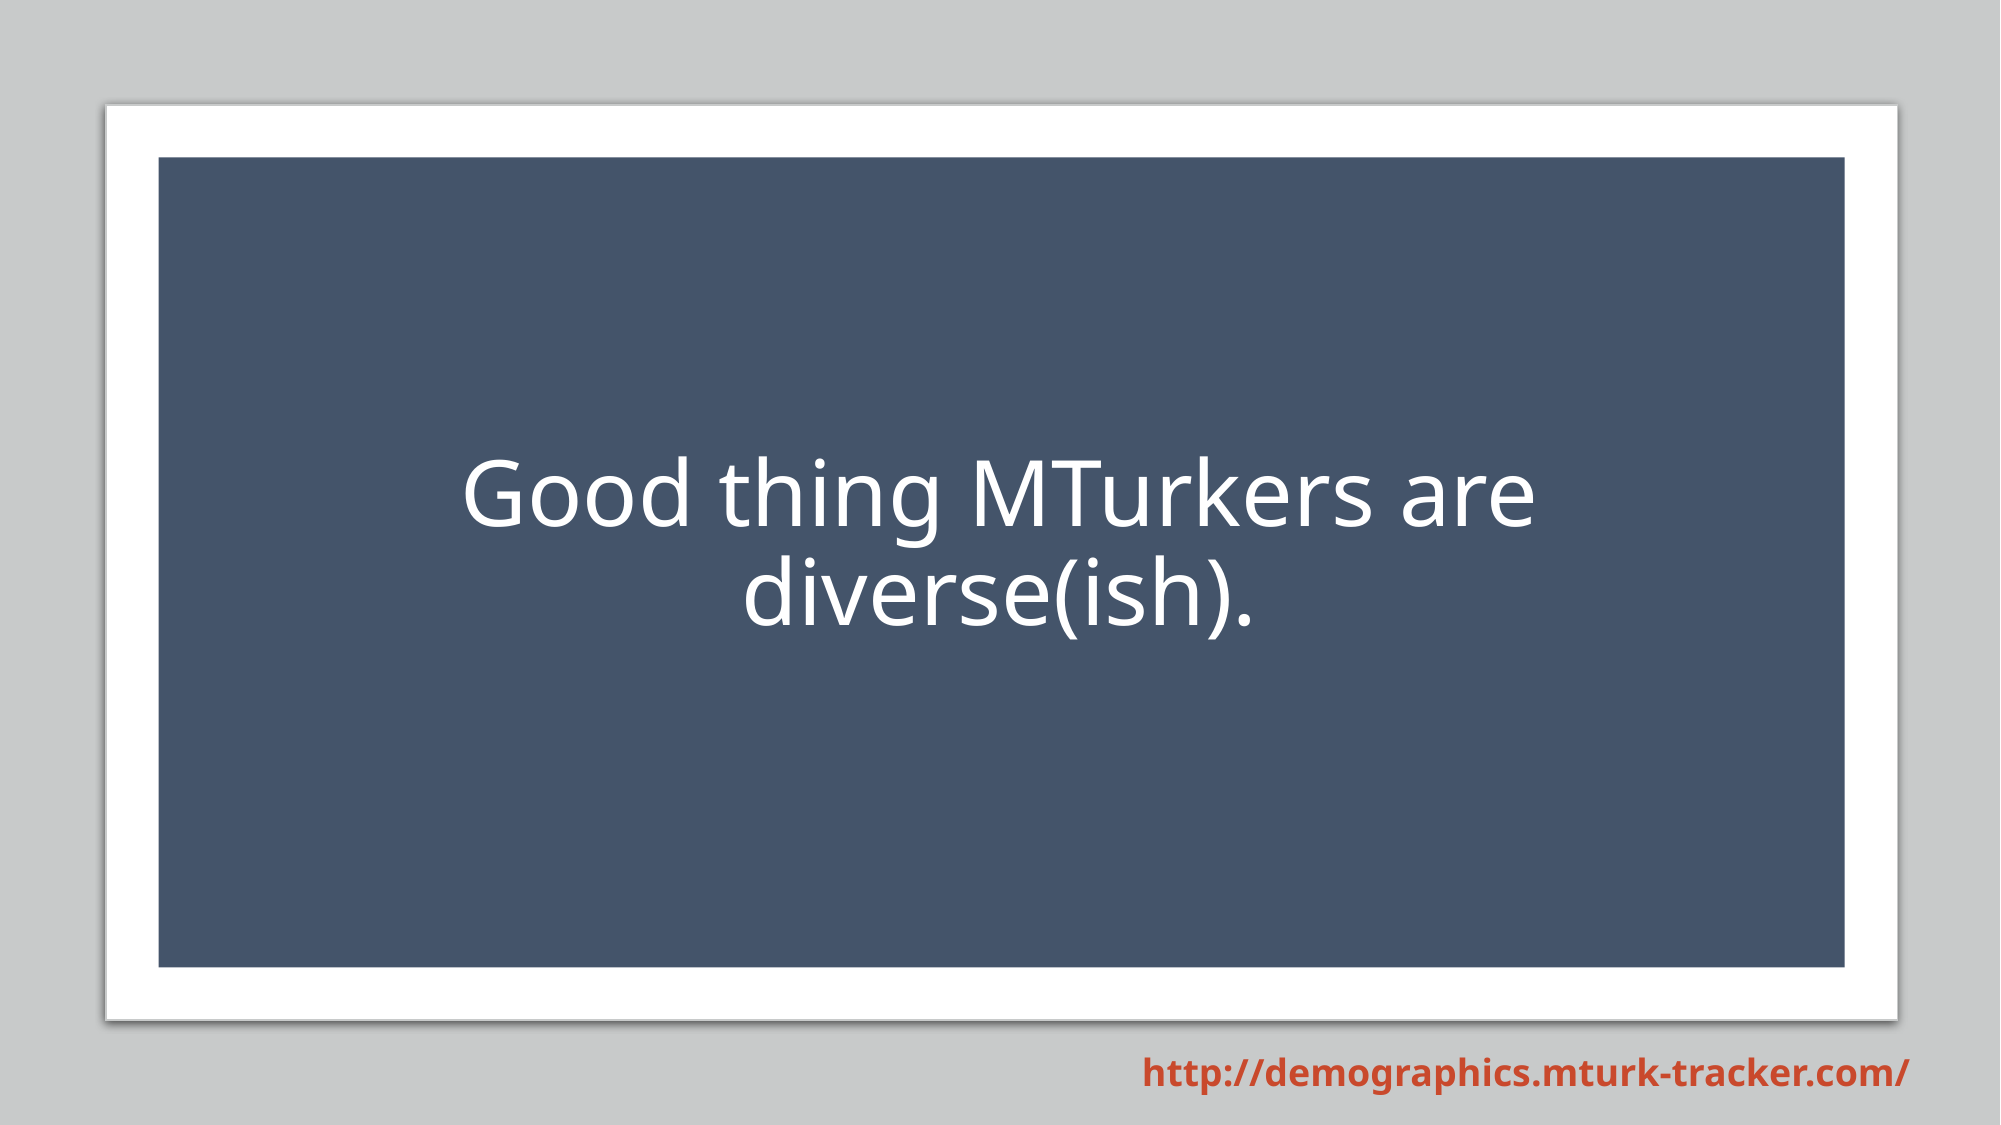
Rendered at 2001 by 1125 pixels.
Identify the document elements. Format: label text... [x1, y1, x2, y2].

title Good thing MTurkers are diverse(ish). [249, 225, 1750, 653]
text_box http://demographics.mturk-tracker.com/ [1127, 1041, 1926, 1102]
text_box [0, 0, 2000, 1125]
text_box [158, 156, 1846, 968]
text_box [105, 104, 1898, 1021]
